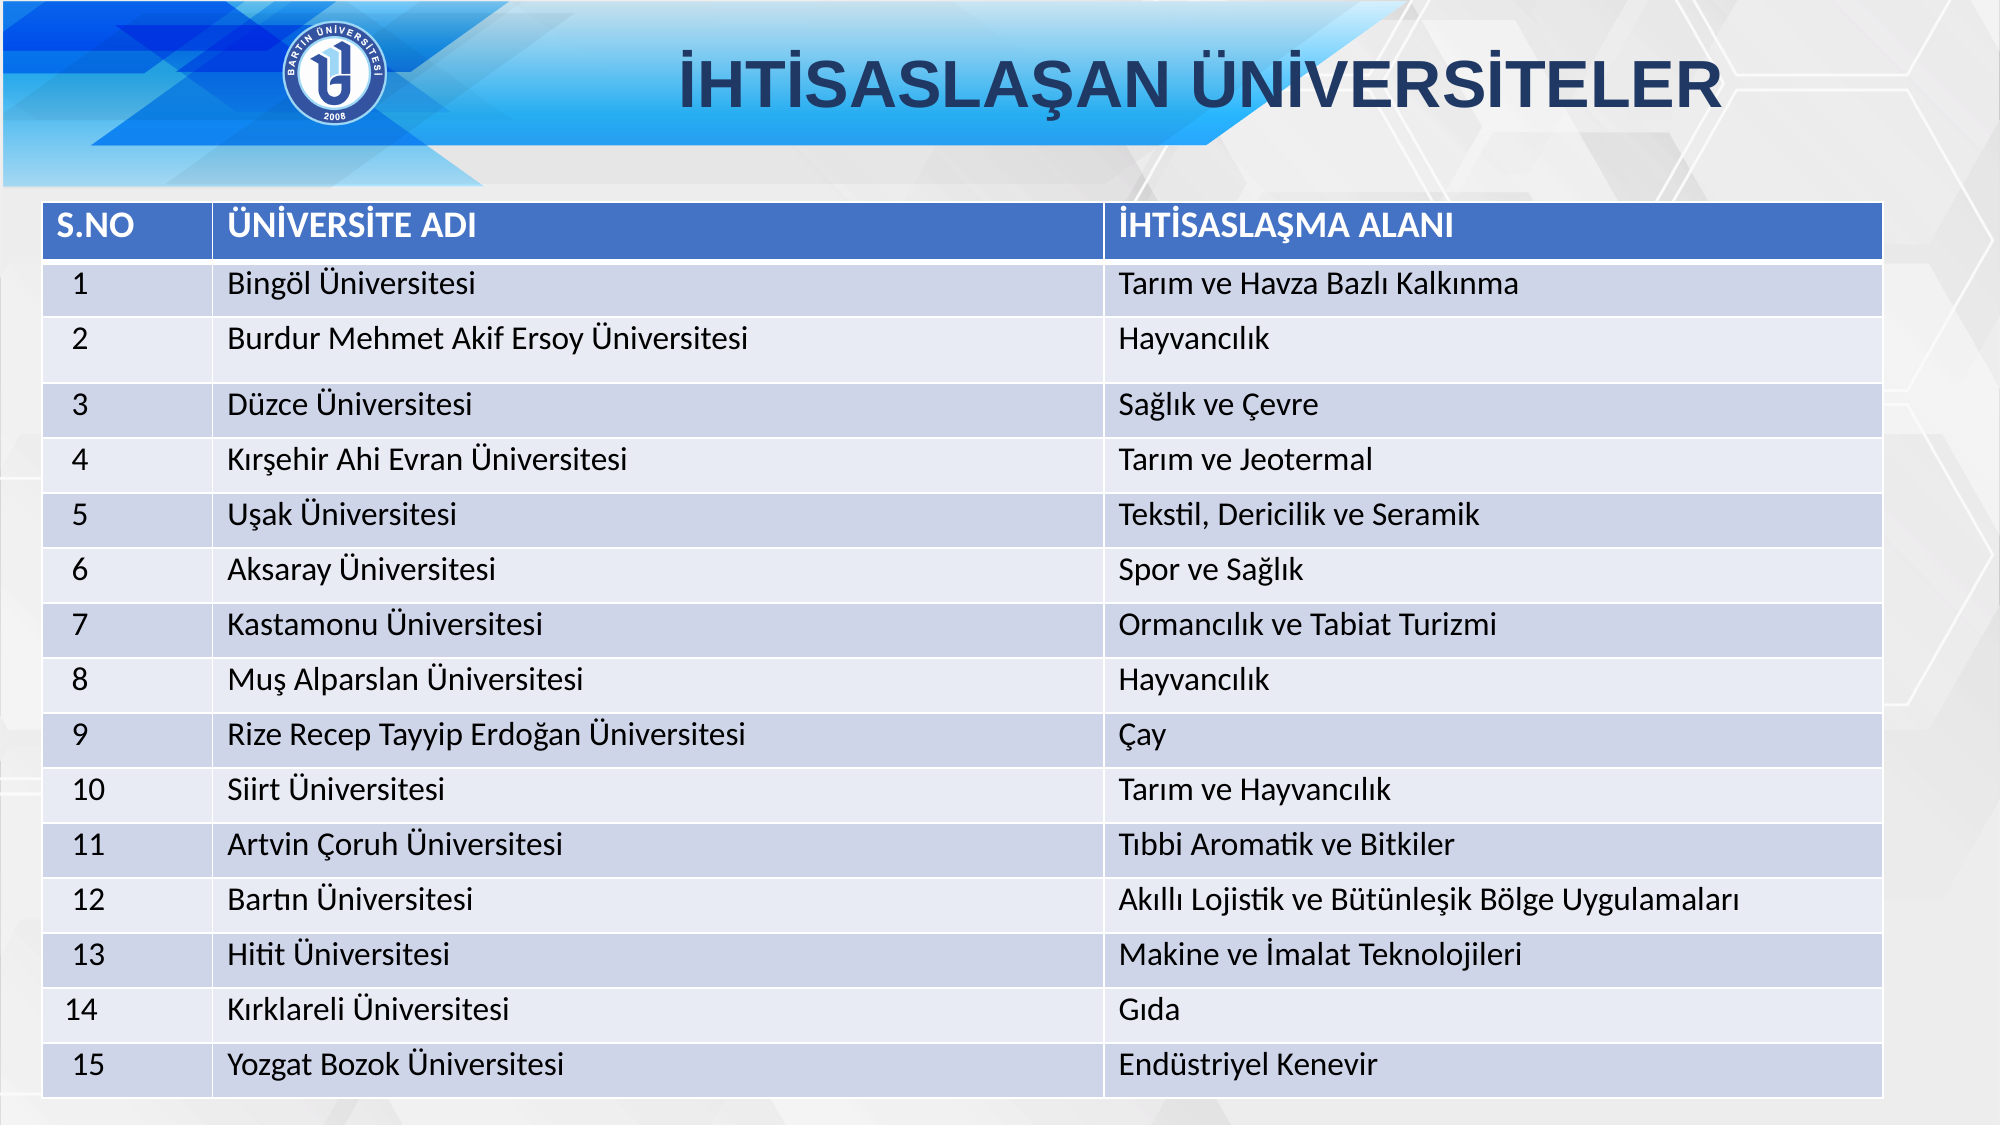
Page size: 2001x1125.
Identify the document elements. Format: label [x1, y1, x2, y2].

text_box [2, 1, 1884, 201]
picture [0, 0, 2000, 1125]
